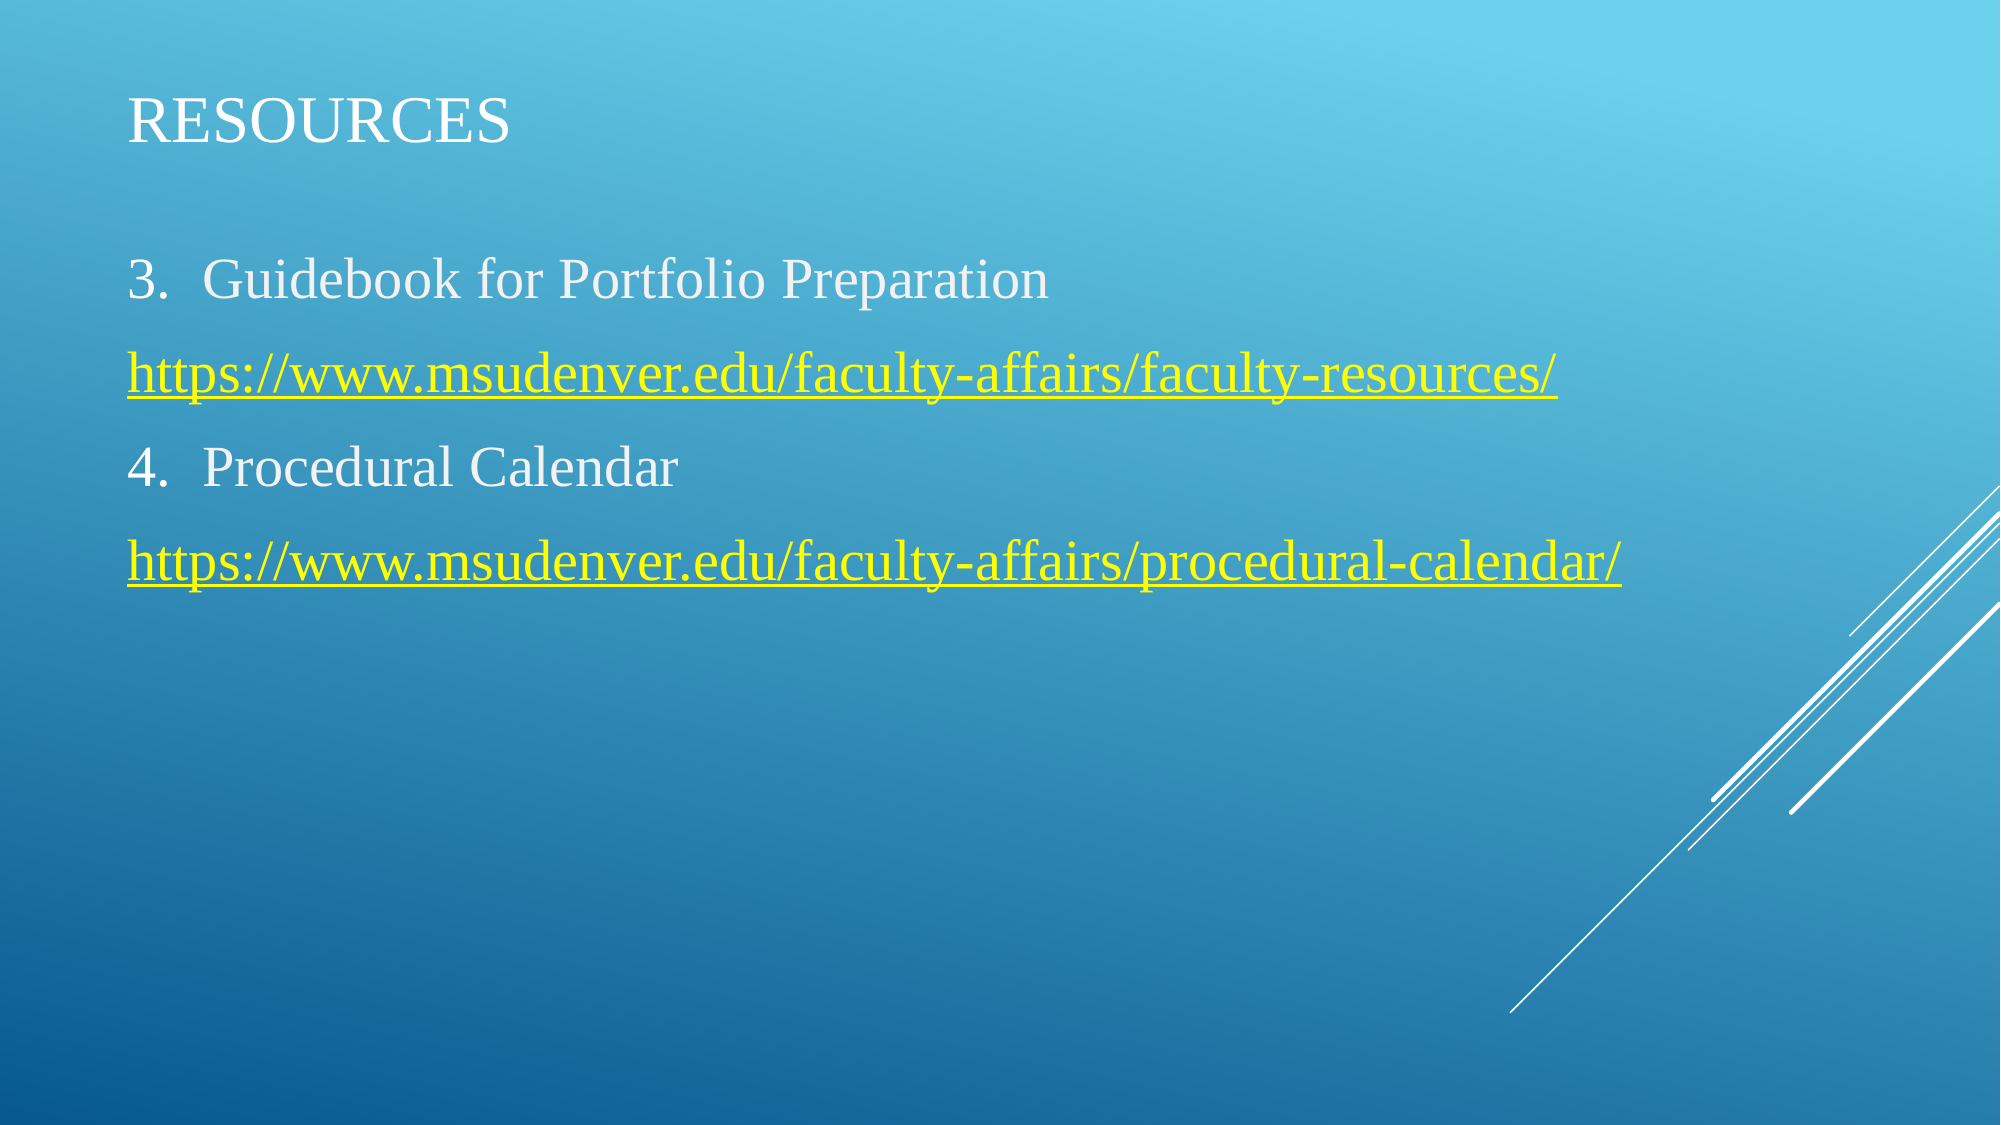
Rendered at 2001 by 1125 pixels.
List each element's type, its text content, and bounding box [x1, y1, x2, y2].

list Guidebook for Portfolio Preparation https://www.msudenver.edu/faculty-affairs/faculty-resources/ Procedural Calendar https://www.msudenver.edu/faculty-affairs/procedural-calendar/ [112, 158, 1912, 674]
title reSOURCEs [112, 54, 1763, 158]
